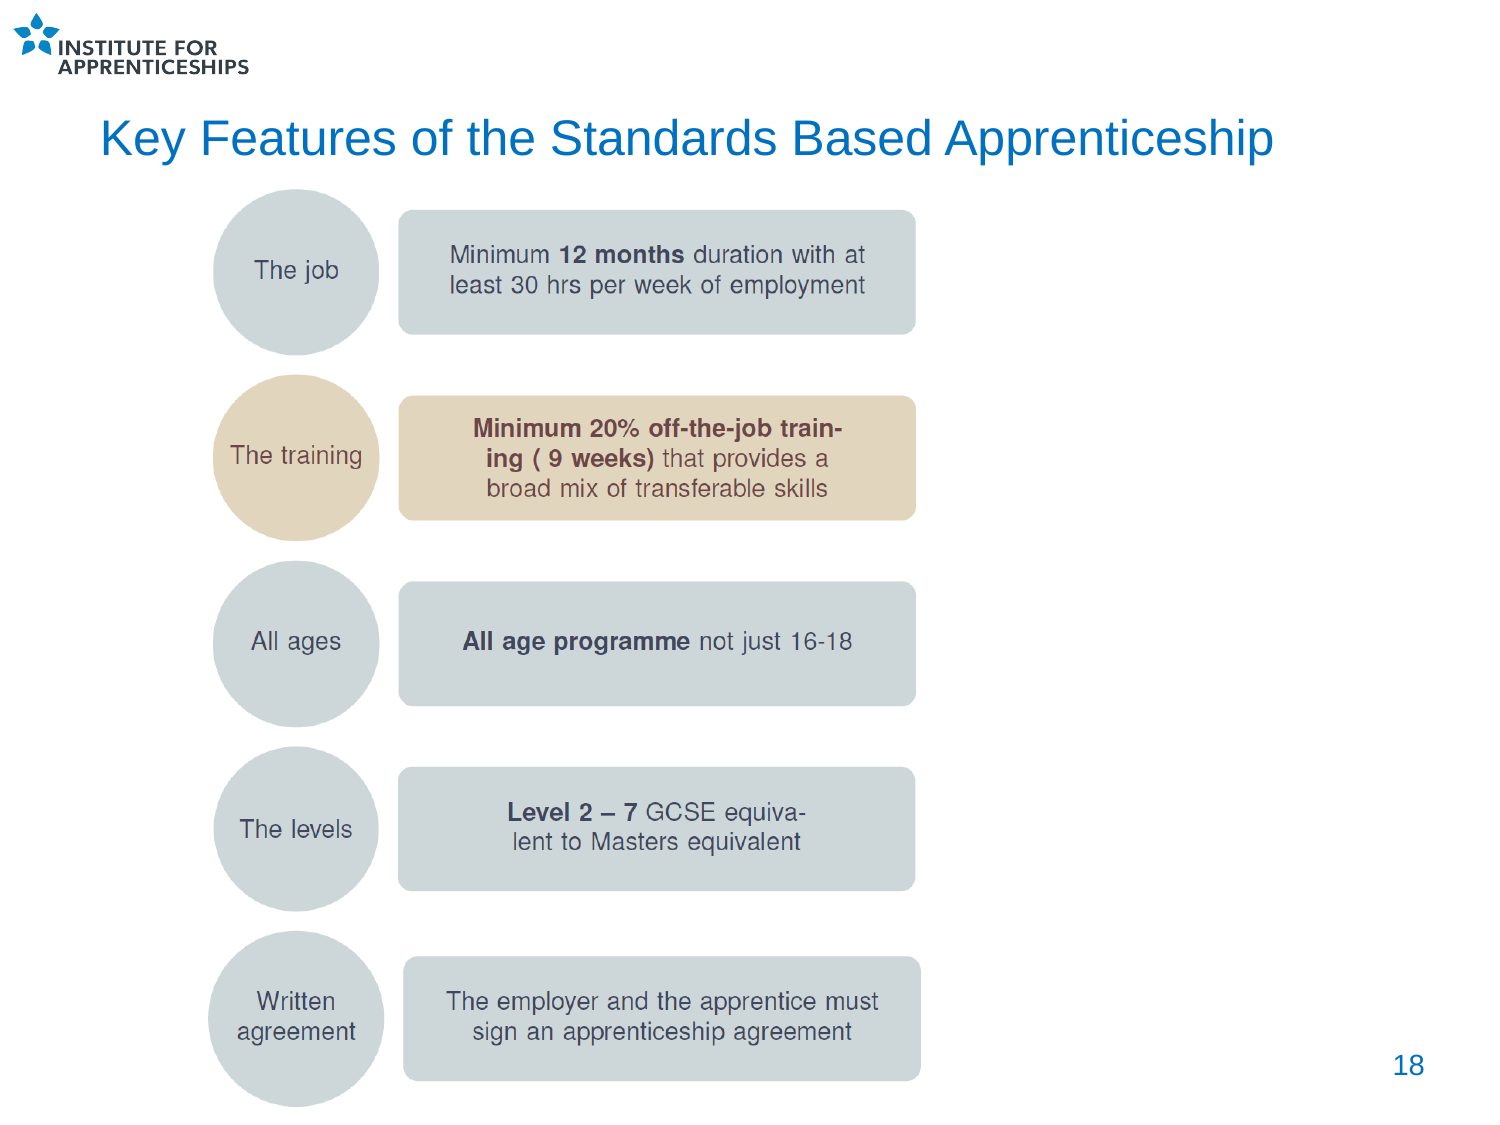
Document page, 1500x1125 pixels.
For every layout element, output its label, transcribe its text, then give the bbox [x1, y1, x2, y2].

picture [199, 187, 933, 1114]
picture [12, 12, 250, 75]
slide_number 18 [1080, 1046, 1425, 1103]
title Key Features of the Standards Based Apprenticeship [99, 112, 1337, 177]
